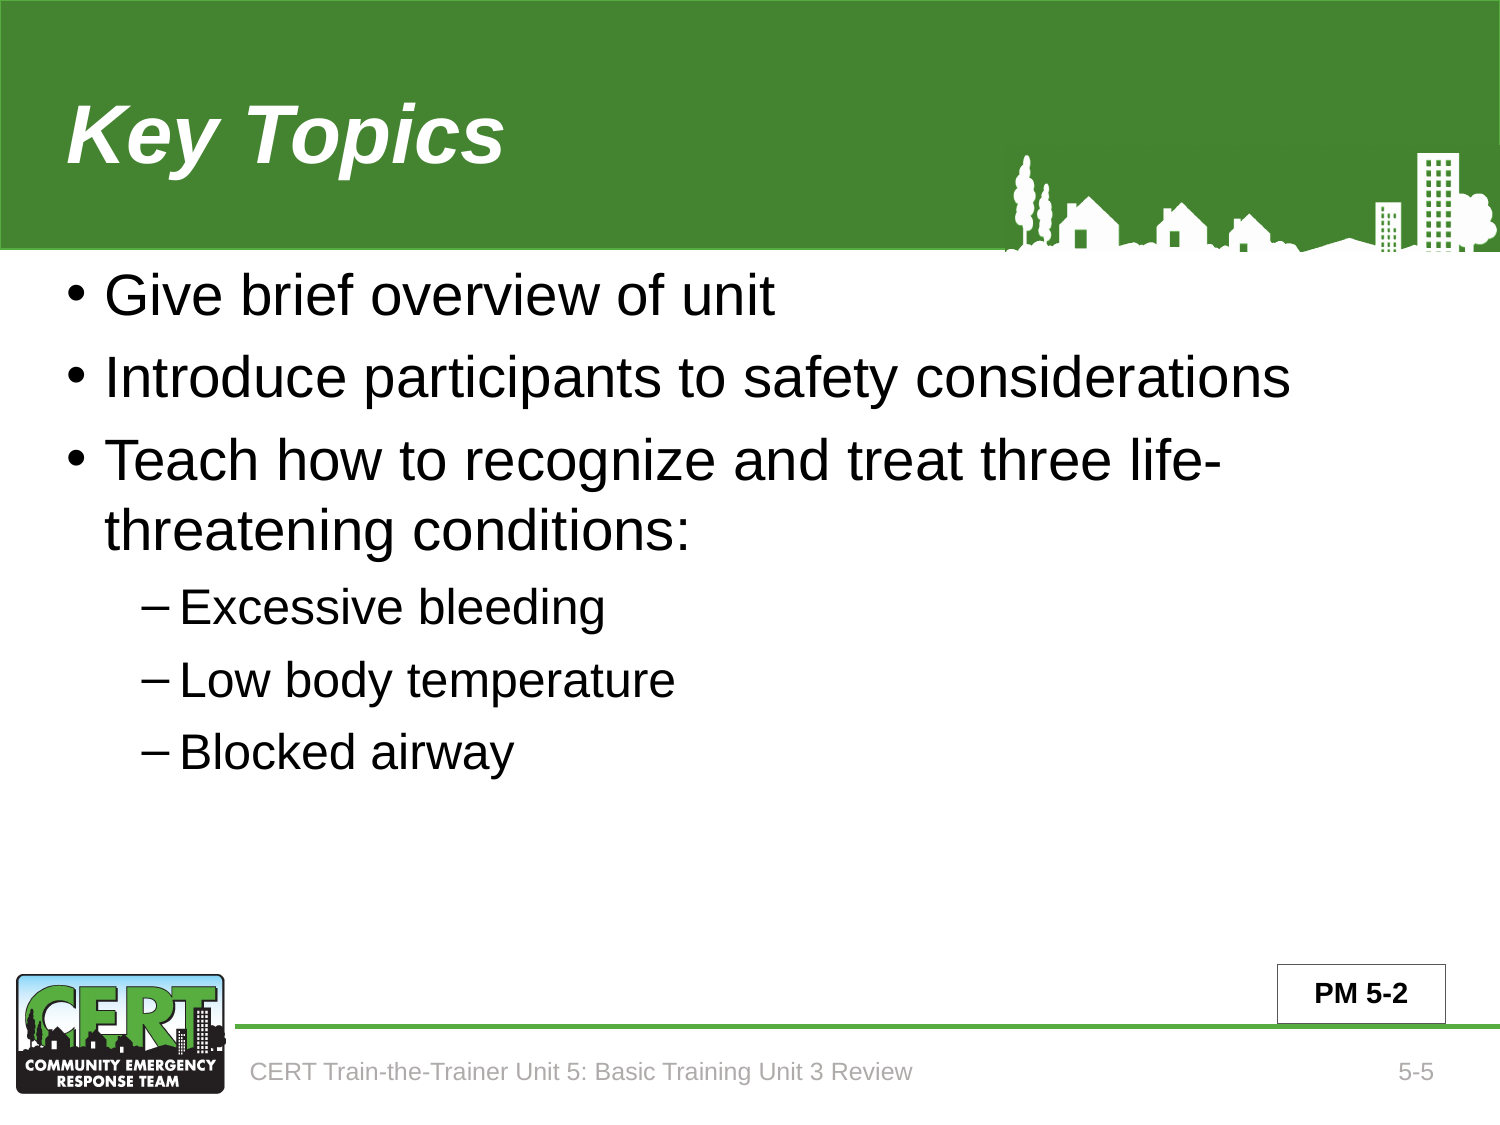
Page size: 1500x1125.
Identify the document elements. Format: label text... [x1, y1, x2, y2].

title Key Topics (Unit 5) [51, 52, 1005, 220]
list PM 5-2 [1277, 964, 1446, 1024]
picture [1005, 145, 1500, 252]
list Give brief overview of unit Introduce participants to safety considerations Teach how to recognize and treat three life-threatening conditions: Excessive bleeding Low body temperature Blocked airway [51, 249, 1449, 1034]
picture [15, 973, 226, 1094]
list 5-5 [1153, 1047, 1450, 1098]
list CERT Train-the-Trainer Unit 5: Basic Training Unit 3 Review [234, 1047, 963, 1098]
